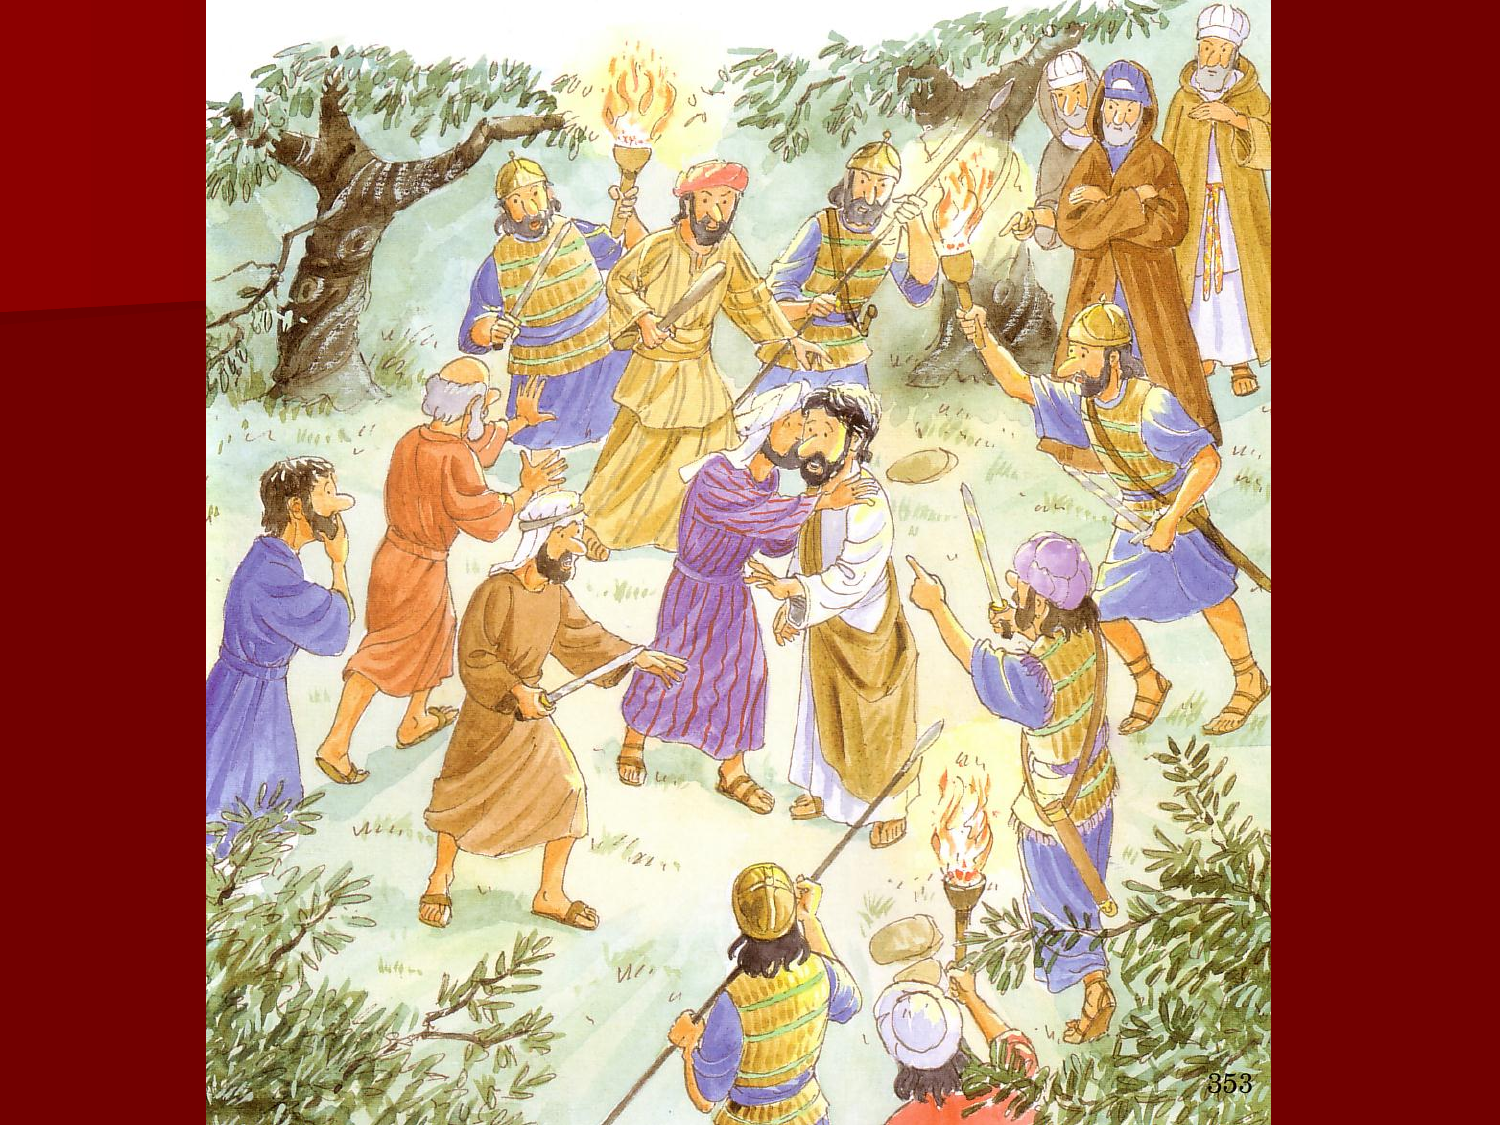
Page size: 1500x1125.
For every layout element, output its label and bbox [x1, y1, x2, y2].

list [206, 0, 1271, 1125]
